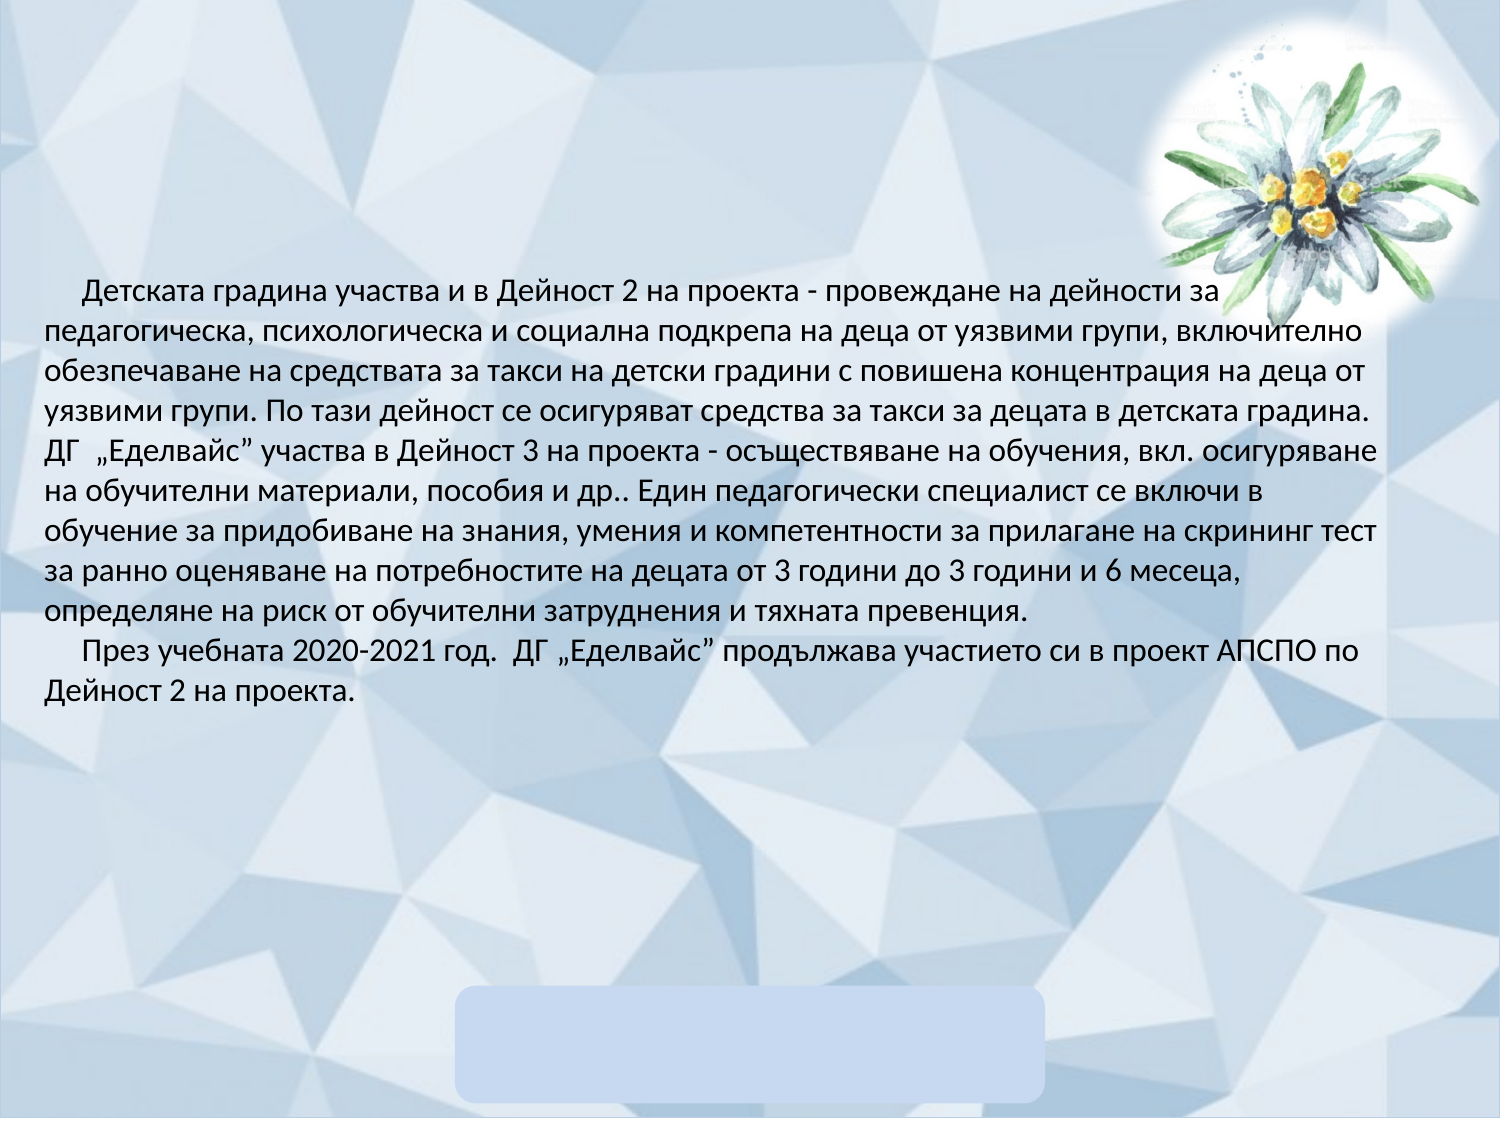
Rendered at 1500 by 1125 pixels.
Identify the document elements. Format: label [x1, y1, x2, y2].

list [0, 0, 1500, 1119]
picture [1124, 0, 1500, 368]
